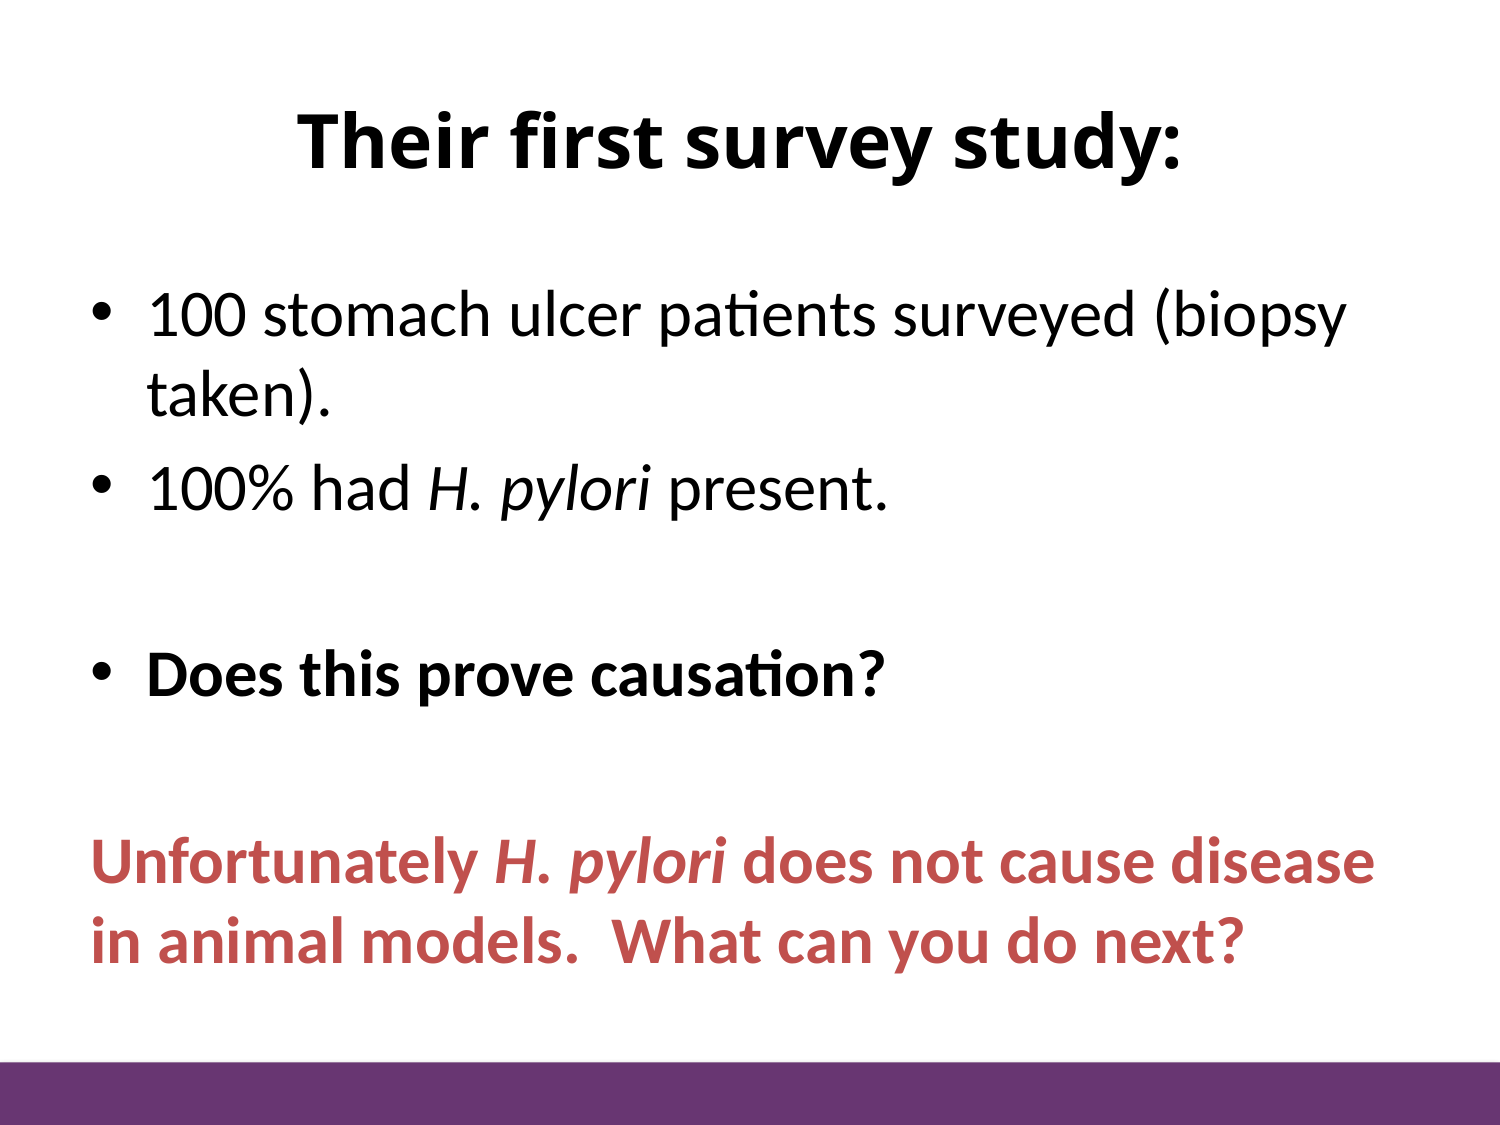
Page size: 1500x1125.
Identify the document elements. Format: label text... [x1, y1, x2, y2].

list 100 stomach ulcer patients surveyed (biopsy taken). 100% had H. pylori present. Does this prove causation? Unfortunately H. pylori does not cause disease in animal models. What can you do next? [75, 262, 1425, 1005]
title Their first survey study: [75, 45, 1425, 233]
